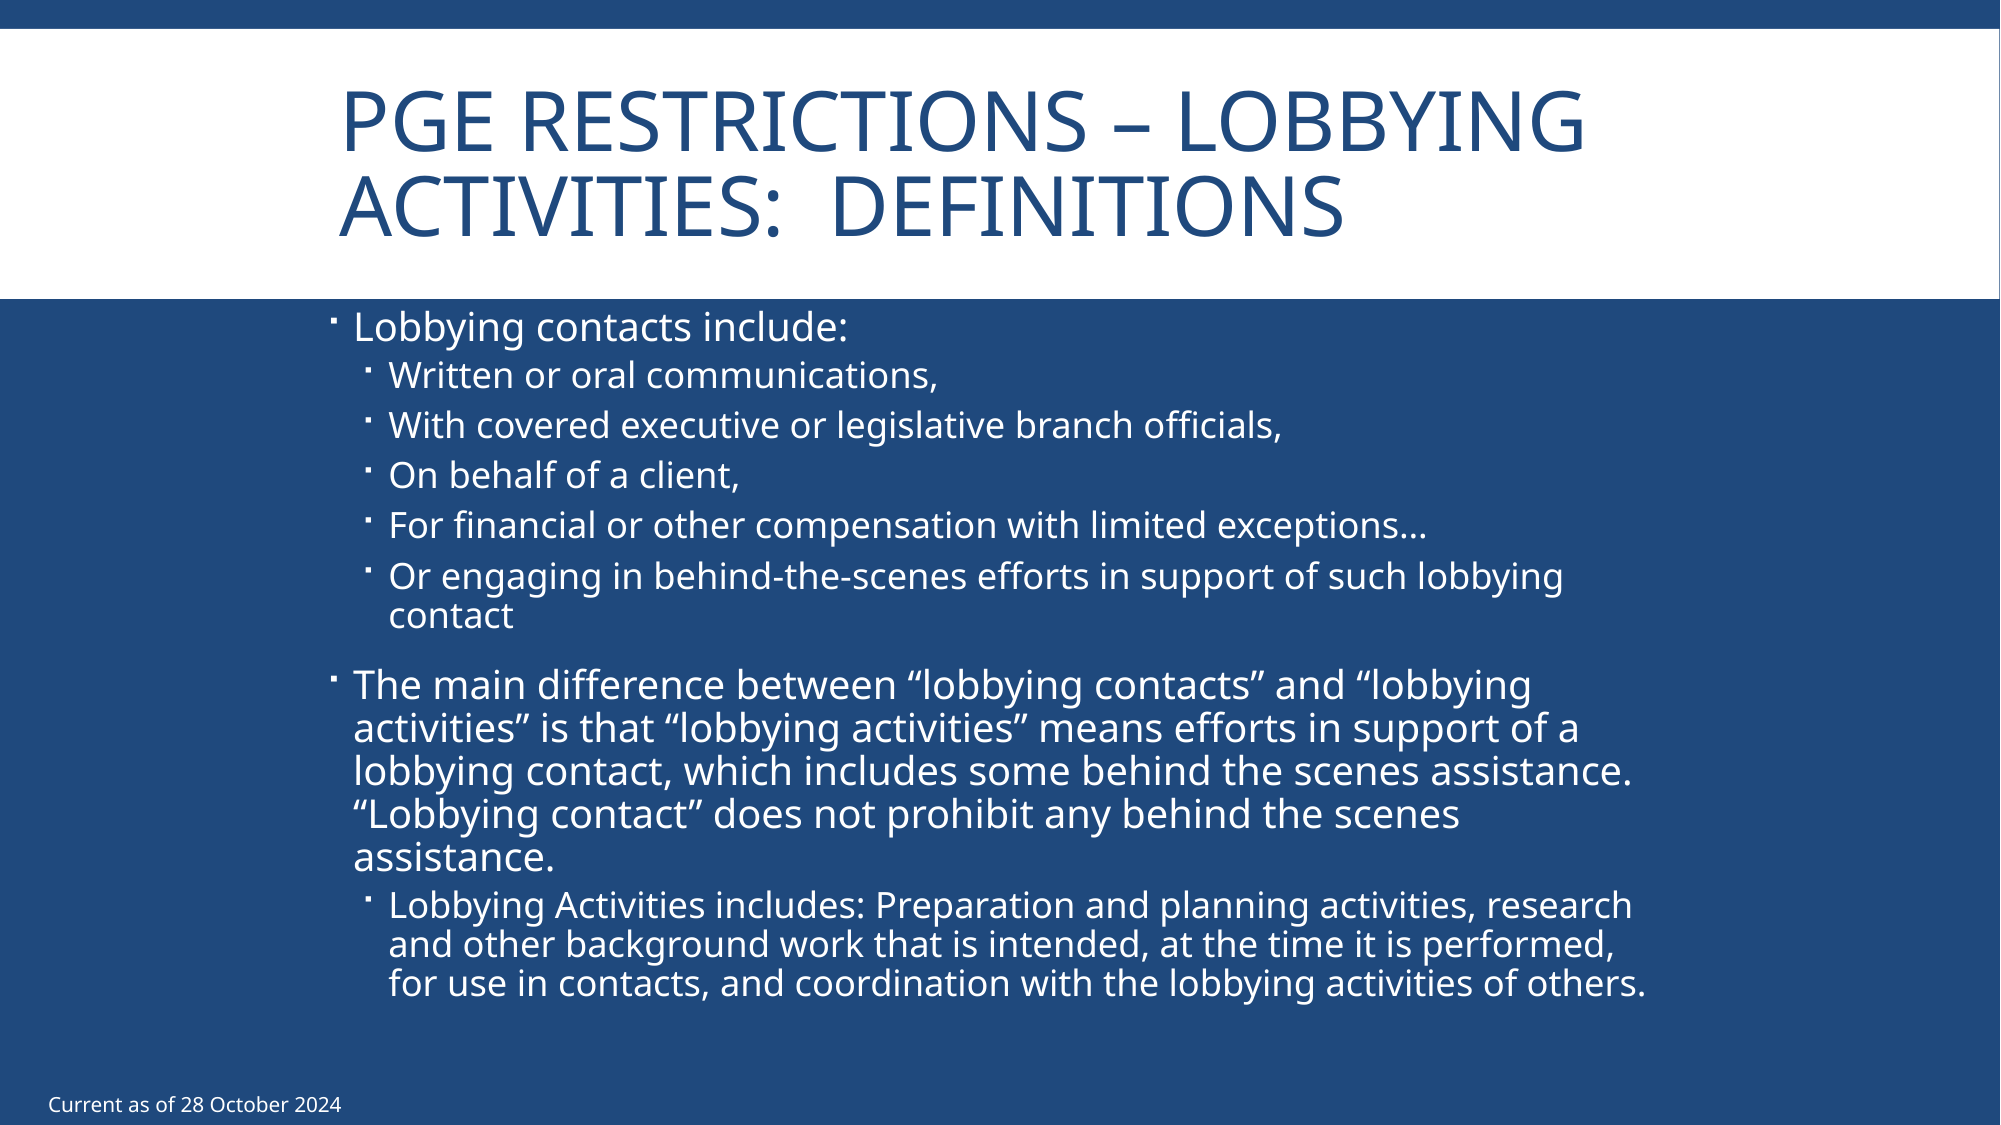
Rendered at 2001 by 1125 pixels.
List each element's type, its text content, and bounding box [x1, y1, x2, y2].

title PGE Restrictions – Lobbying Activities: Definitions [324, 75, 1675, 263]
list Lobbying contacts include: Written or oral communications, With covered executive or legislative branch officials, On behalf of a client, For financial or other compensation with limited exceptions… Or engaging in behind‐the‐scenes efforts in support of such lobbying contact The main difference between “lobbying contacts” and “lobbying activities” is that “lobbying activities” means efforts in support of a lobbying contact, which includes some behind the scenes assistance. “Lobbying contact” does not prohibit any behind the scenes assistance. Lobbying Activities includes: Preparation and planning activities, research and other background work that is intended, at the time it is performed, for use in contacts, and coordination with the lobbying activities of others. [309, 299, 1673, 1050]
